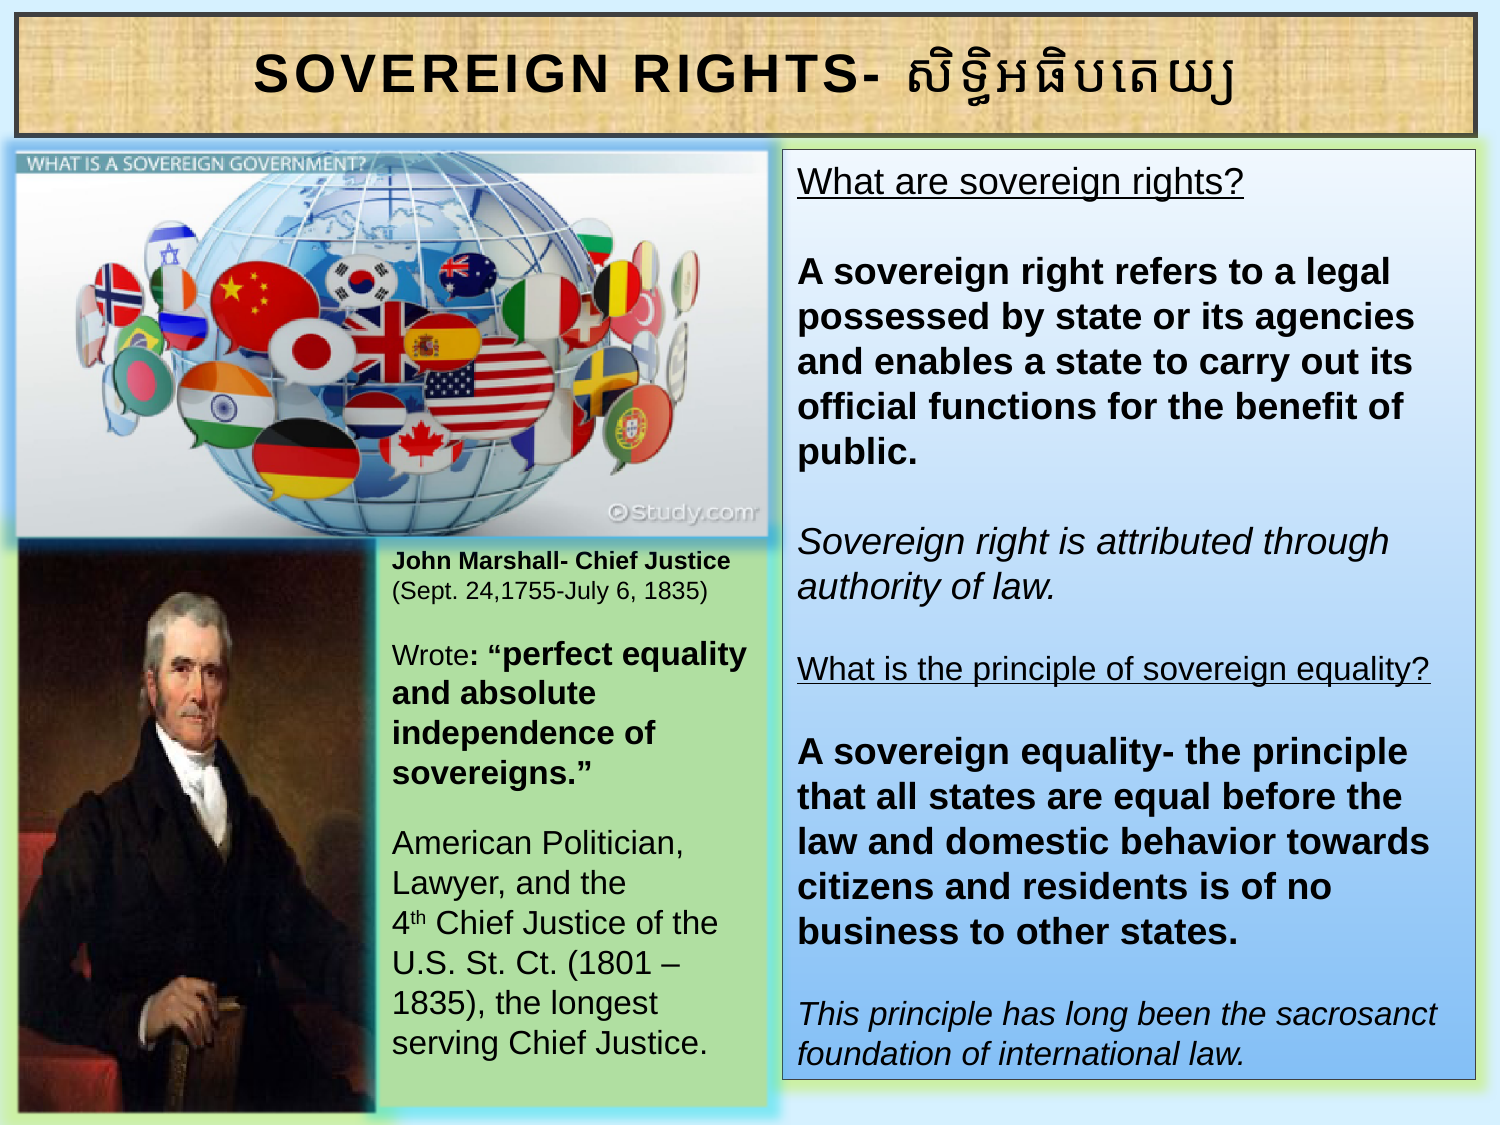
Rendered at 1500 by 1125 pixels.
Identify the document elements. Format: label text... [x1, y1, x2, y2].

title SOVEREIGN rights- សិទ្ធិអធិបតេយ្យ [14, 12, 1478, 134]
text_box John Marshall- Chief Justice (Sept. 24,1755-July 6, 1835) Wrote: “perfect equality and absolute independence of sovereigns.” American Politician, Lawyer, and the 4th Chief Justice of the U.S. St. Ct. (1801 – 1835), the longest serving Chief Justice. [381, 557, 766, 1105]
text_box What are sovereign rights? A sovereign right refers to a legal possessed by state or its agencies and enables a state to carry out its official functions for the benefit of public. Sovereign right is attributed through authority of law. What is the principle of sovereign equality? A sovereign equality- the principle that all states are equal before the law and domestic behavior towards citizens and residents is of no business to other states. This principle has long been the sacrosanct foundation of international law. [788, 149, 1476, 1080]
picture [14, 149, 769, 1115]
